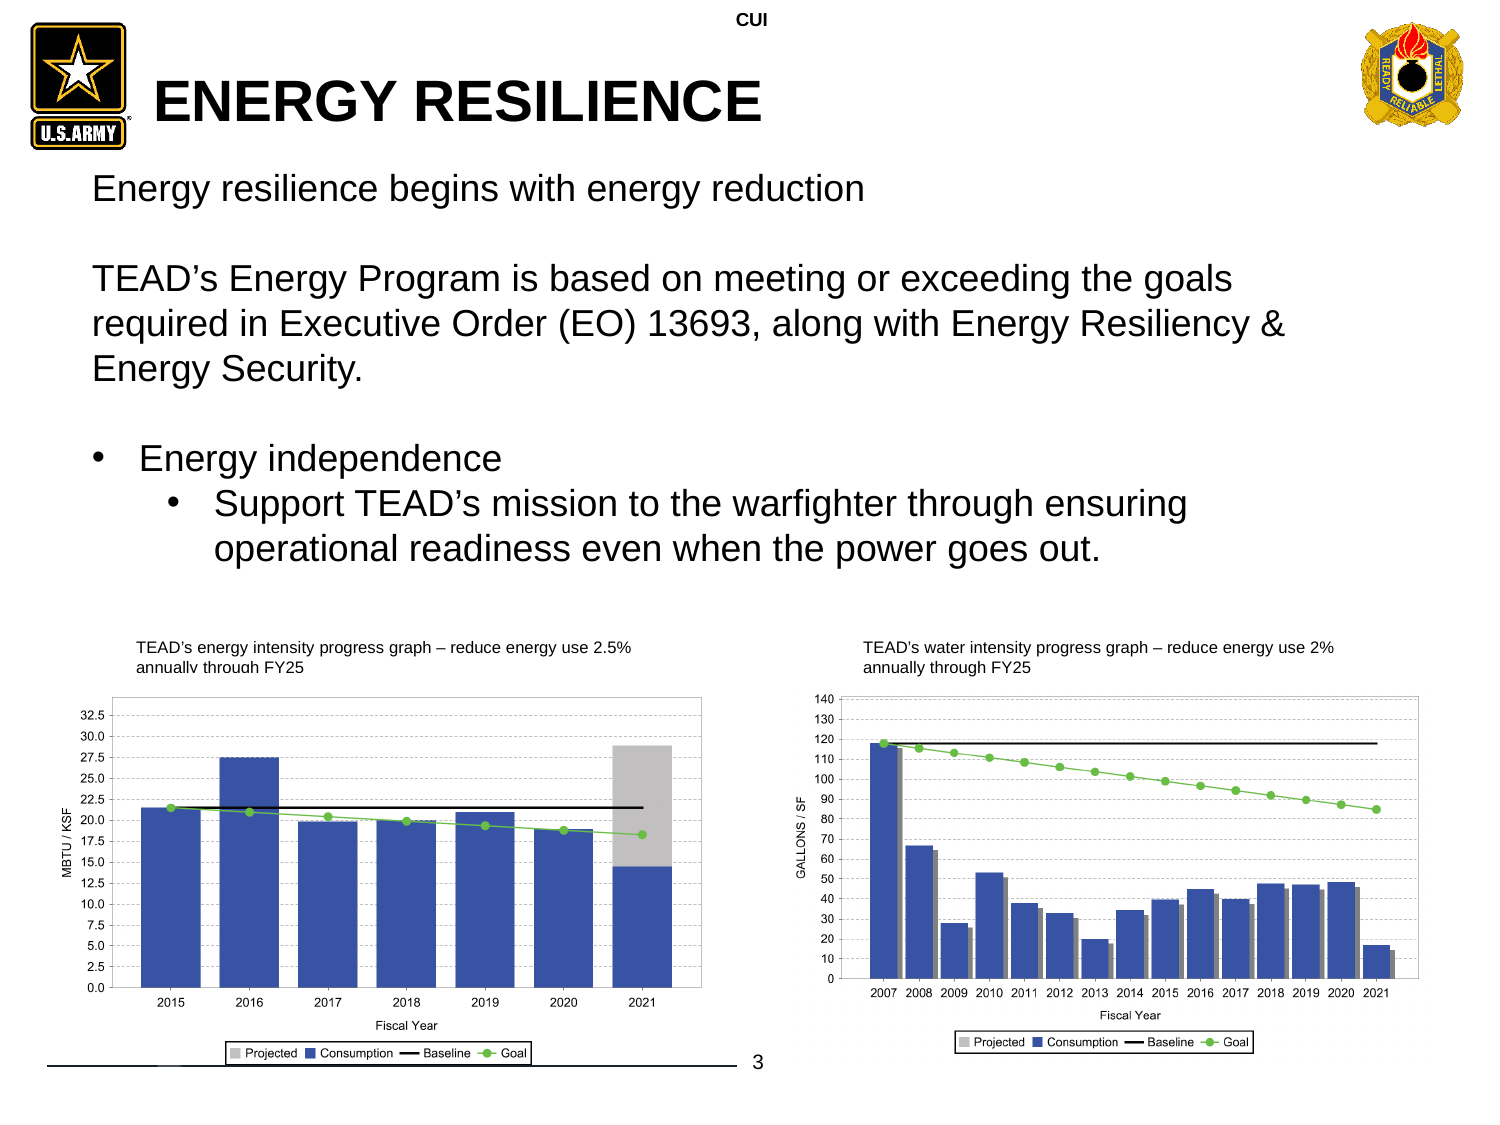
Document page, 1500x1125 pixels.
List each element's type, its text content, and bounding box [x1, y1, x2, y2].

text_box Energy resilience begins with energy reduction TEAD’s Energy Program is based on meeting or exceeding the goals required in Executive Order (EO) 13693, along with Energy Resiliency & Energy Security. Energy independence Support TEAD’s mission to the warfighter through ensuring operational readiness even when the power goes out. [77, 156, 1365, 711]
title Energy resilience [137, 55, 1289, 156]
text_box TEAD’s water intensity progress graph – reduce energy use 2% annually through FY25 [848, 629, 1399, 676]
picture [1360, 21, 1464, 127]
picture [0, 0, 160, 184]
picture [47, 673, 737, 1067]
picture [783, 678, 1430, 1062]
slide_number 3 [741, 1040, 780, 1067]
text_box TEAD’s energy intensity progress graph – reduce energy use 2.5% annually through FY25 [121, 629, 714, 672]
